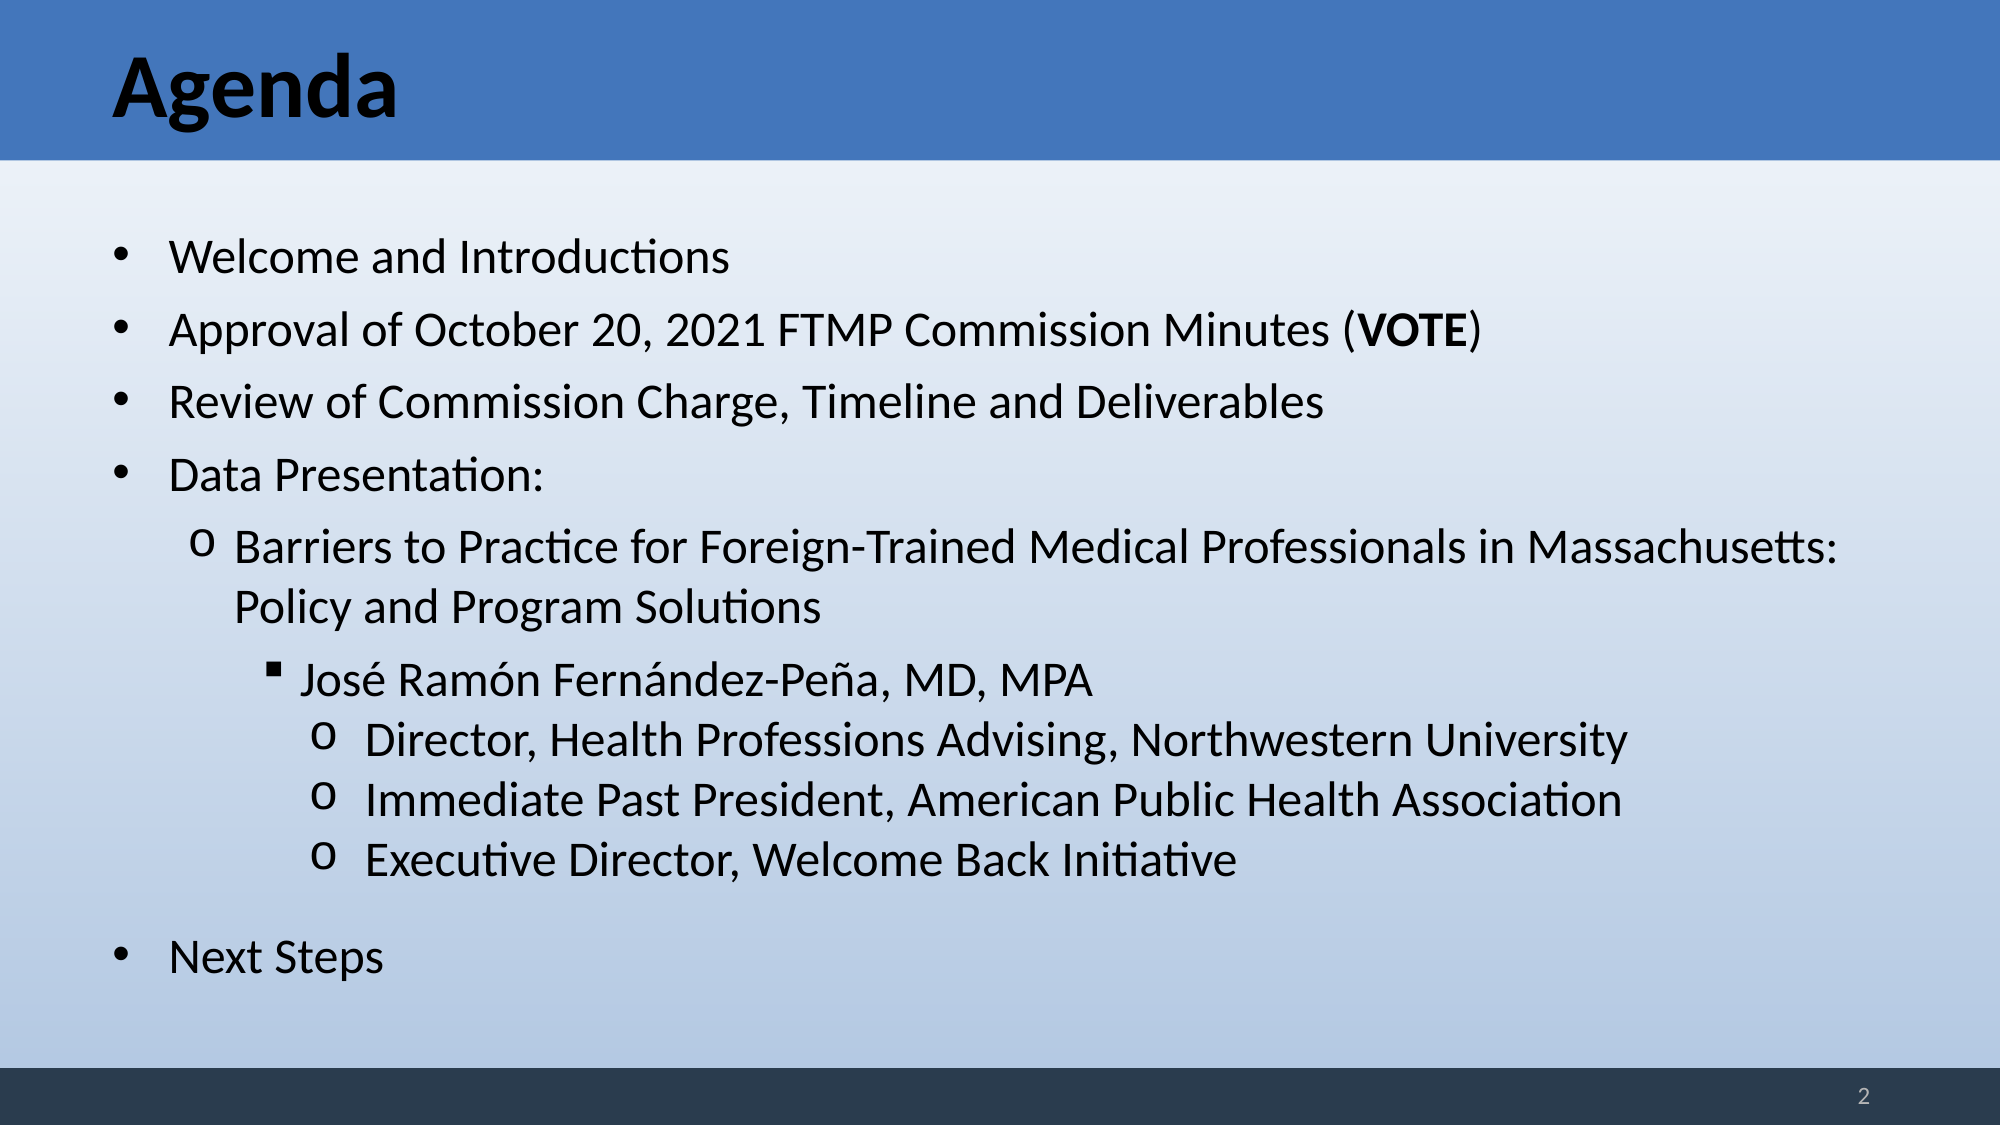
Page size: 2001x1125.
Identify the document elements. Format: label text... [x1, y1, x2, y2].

list Welcome and Introductions Approval of October 20, 2021 FTMP Commission Minutes (VOTE) Review of Commission Charge, Timeline and Deliverables Data Presentation: Barriers to Practice for Foreign-Trained Medical Professionals in Massachusetts: Policy and Program Solutions José Ramón Fernández-Peña, MD, MPA Director, Health Professions Advising, Northwestern University Immediate Past President, American Public Health Association Executive Director, Welcome Back Initiative Next Steps [97, 216, 1900, 1031]
slide_number 2 [1436, 1065, 1886, 1125]
title Agenda [97, 9, 1898, 153]
